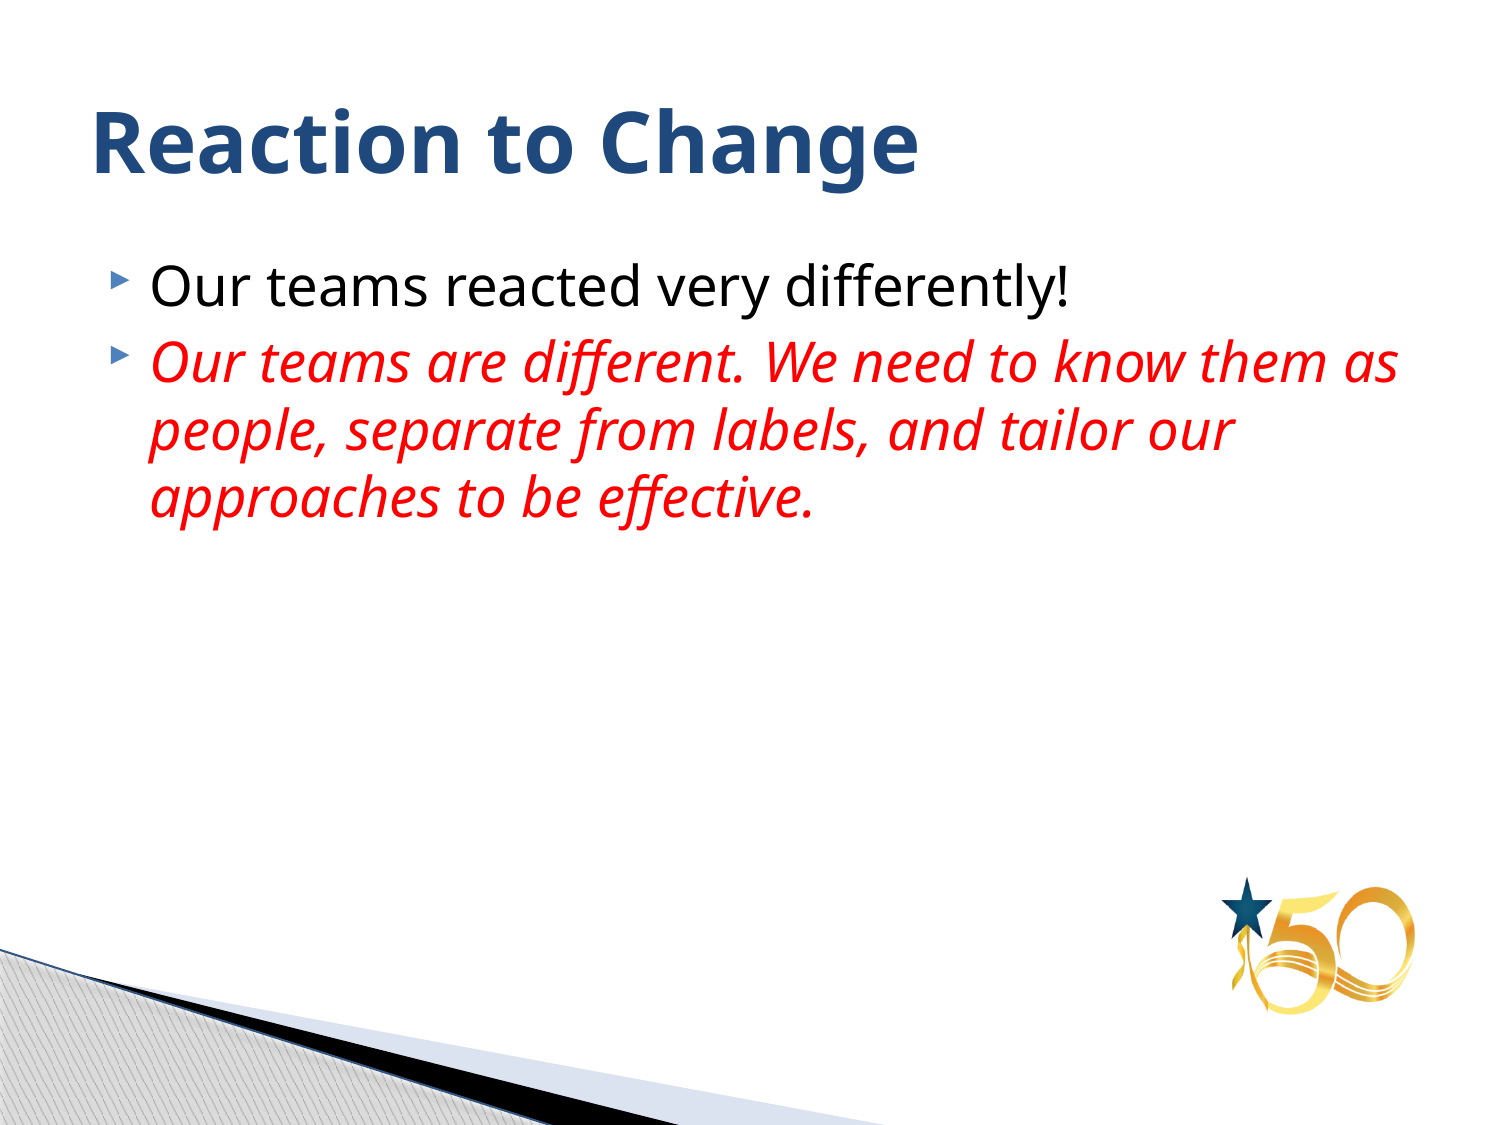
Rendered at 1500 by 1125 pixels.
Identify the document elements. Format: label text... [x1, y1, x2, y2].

list Our teams reacted very differently! Our teams are different. We need to know them as people, separate from labels, and tailor our approaches to be effective. [75, 243, 1425, 986]
title Reaction to Change [75, 45, 1425, 233]
picture [1200, 862, 1438, 1042]
